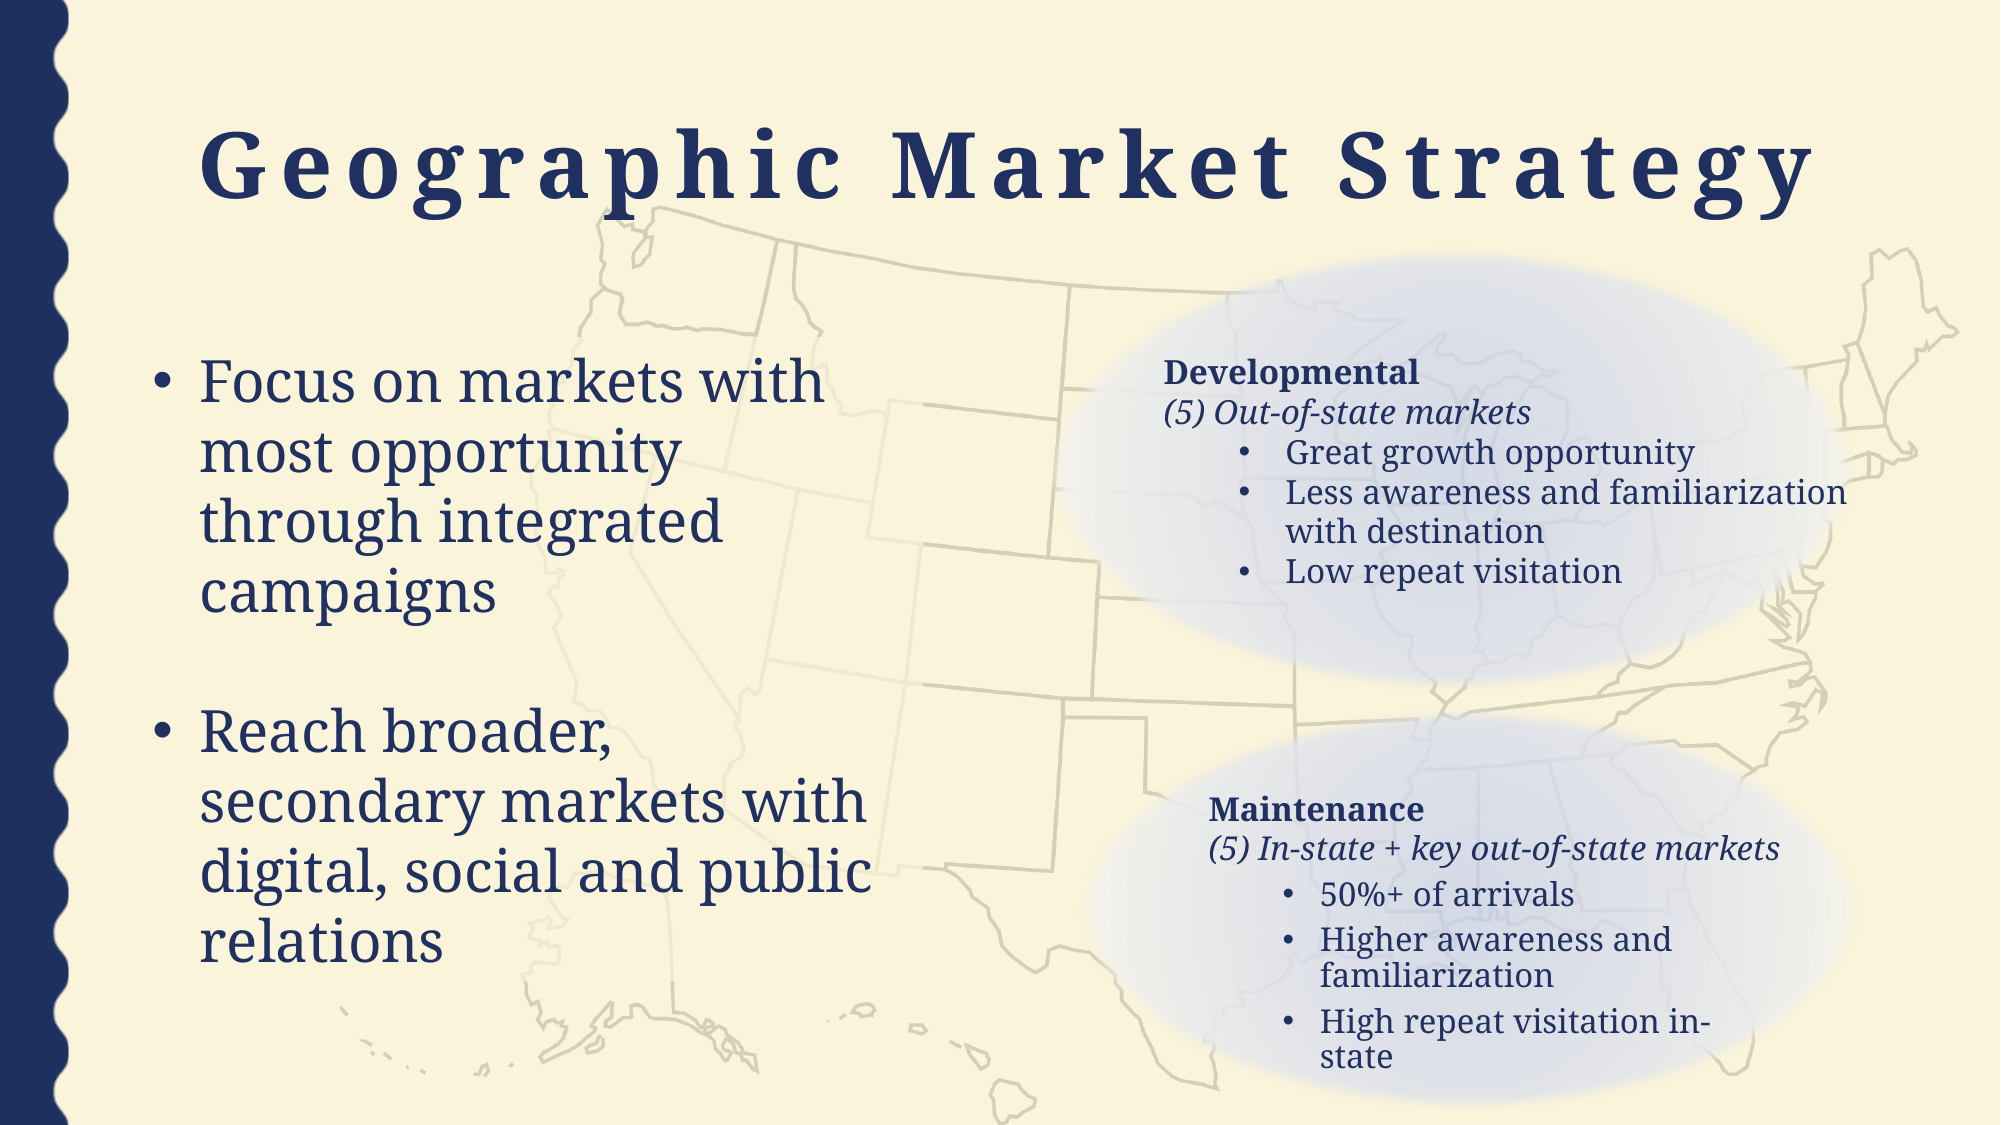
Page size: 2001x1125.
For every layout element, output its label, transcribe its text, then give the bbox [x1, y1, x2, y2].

picture [314, 181, 1983, 1125]
title Geographic Market Strategy [137, 59, 1874, 278]
picture [0, 0, 68, 1125]
text_box Focus on markets with most opportunity through integrated campaigns Reach broader, secondary markets with digital, social and public relations [137, 336, 314, 982]
